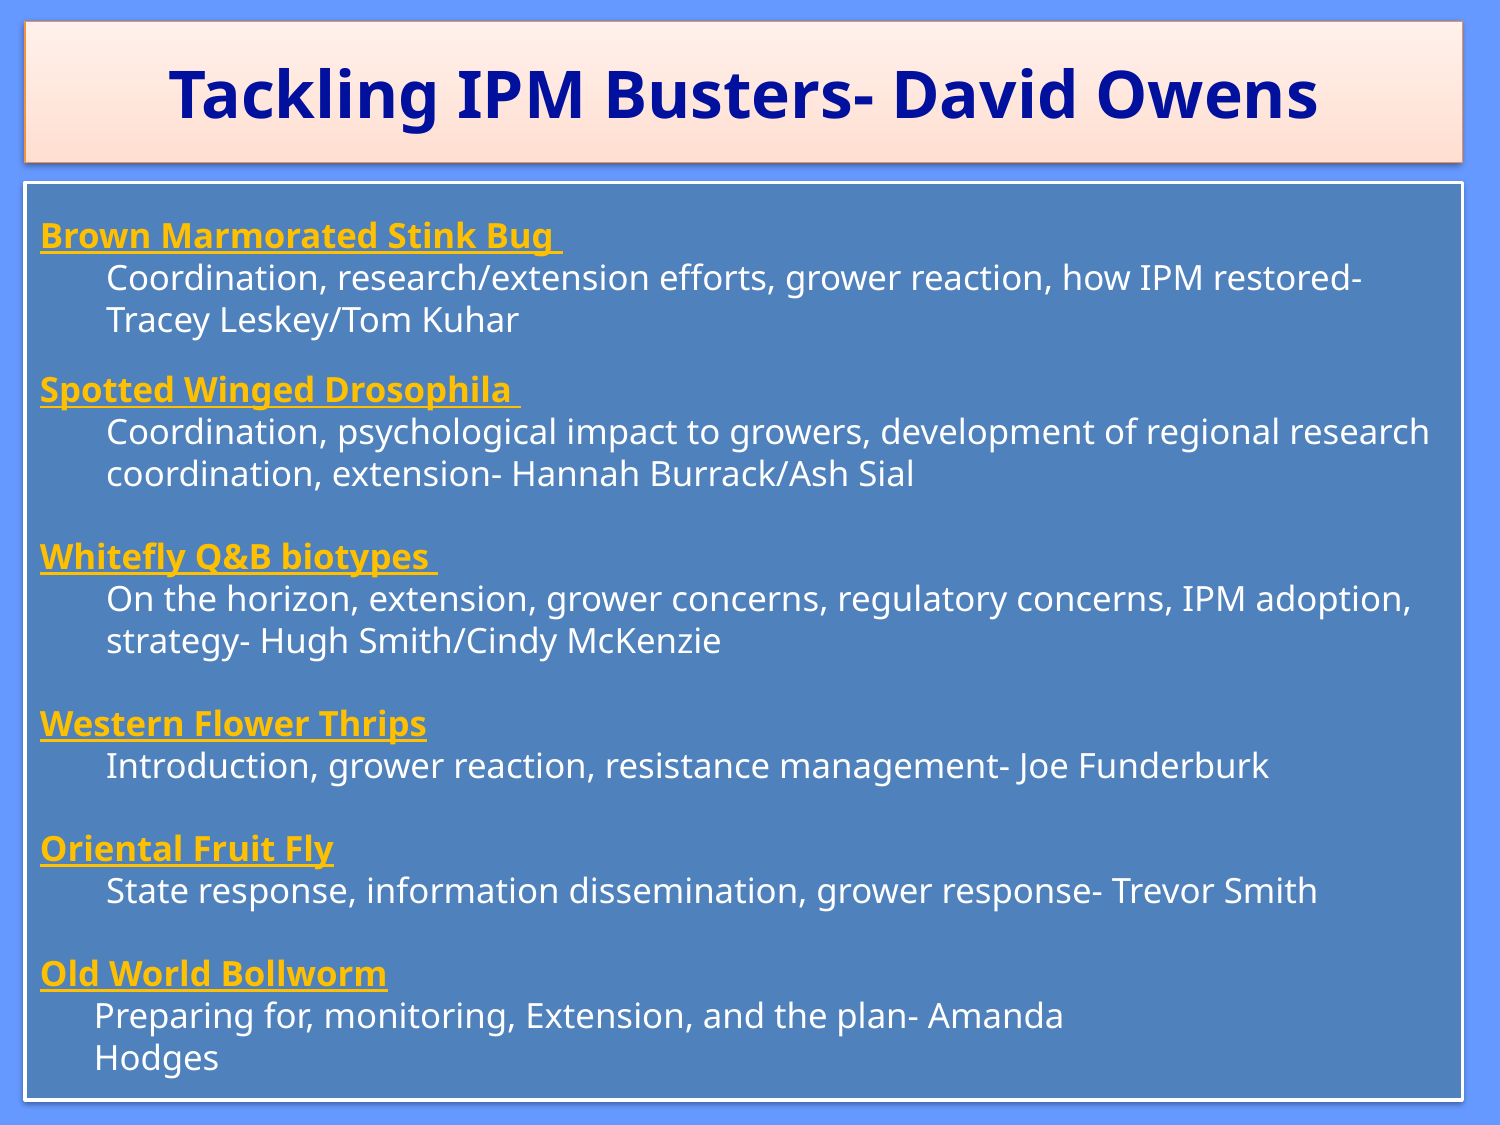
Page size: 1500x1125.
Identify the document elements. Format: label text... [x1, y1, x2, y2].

subtitle Brown Marmorated Stink Bug Coordination, research/extension efforts, grower reaction, how IPM restored- Tracey Leskey/Tom Kuhar Spotted Winged Drosophila Coordination, psychological impact to growers, development of regional research coordination, extension- Hannah Burrack/Ash Sial Whitefly Q&B biotypes On the horizon, extension, grower concerns, regulatory concerns, IPM adoption, strategy- Hugh Smith/Cindy McKenzie Western Flower Thrips Introduction, grower reaction, resistance management- Joe Funderburk Oriental Fruit Fly State response, information dissemination, grower response- Trevor Smith Old World Bollworm Preparing for, monitoring, Extension, and the plan- Amanda Hodges [22, 179, 1466, 1103]
title Tackling IPM Busters- David Owens [24, 21, 1463, 163]
